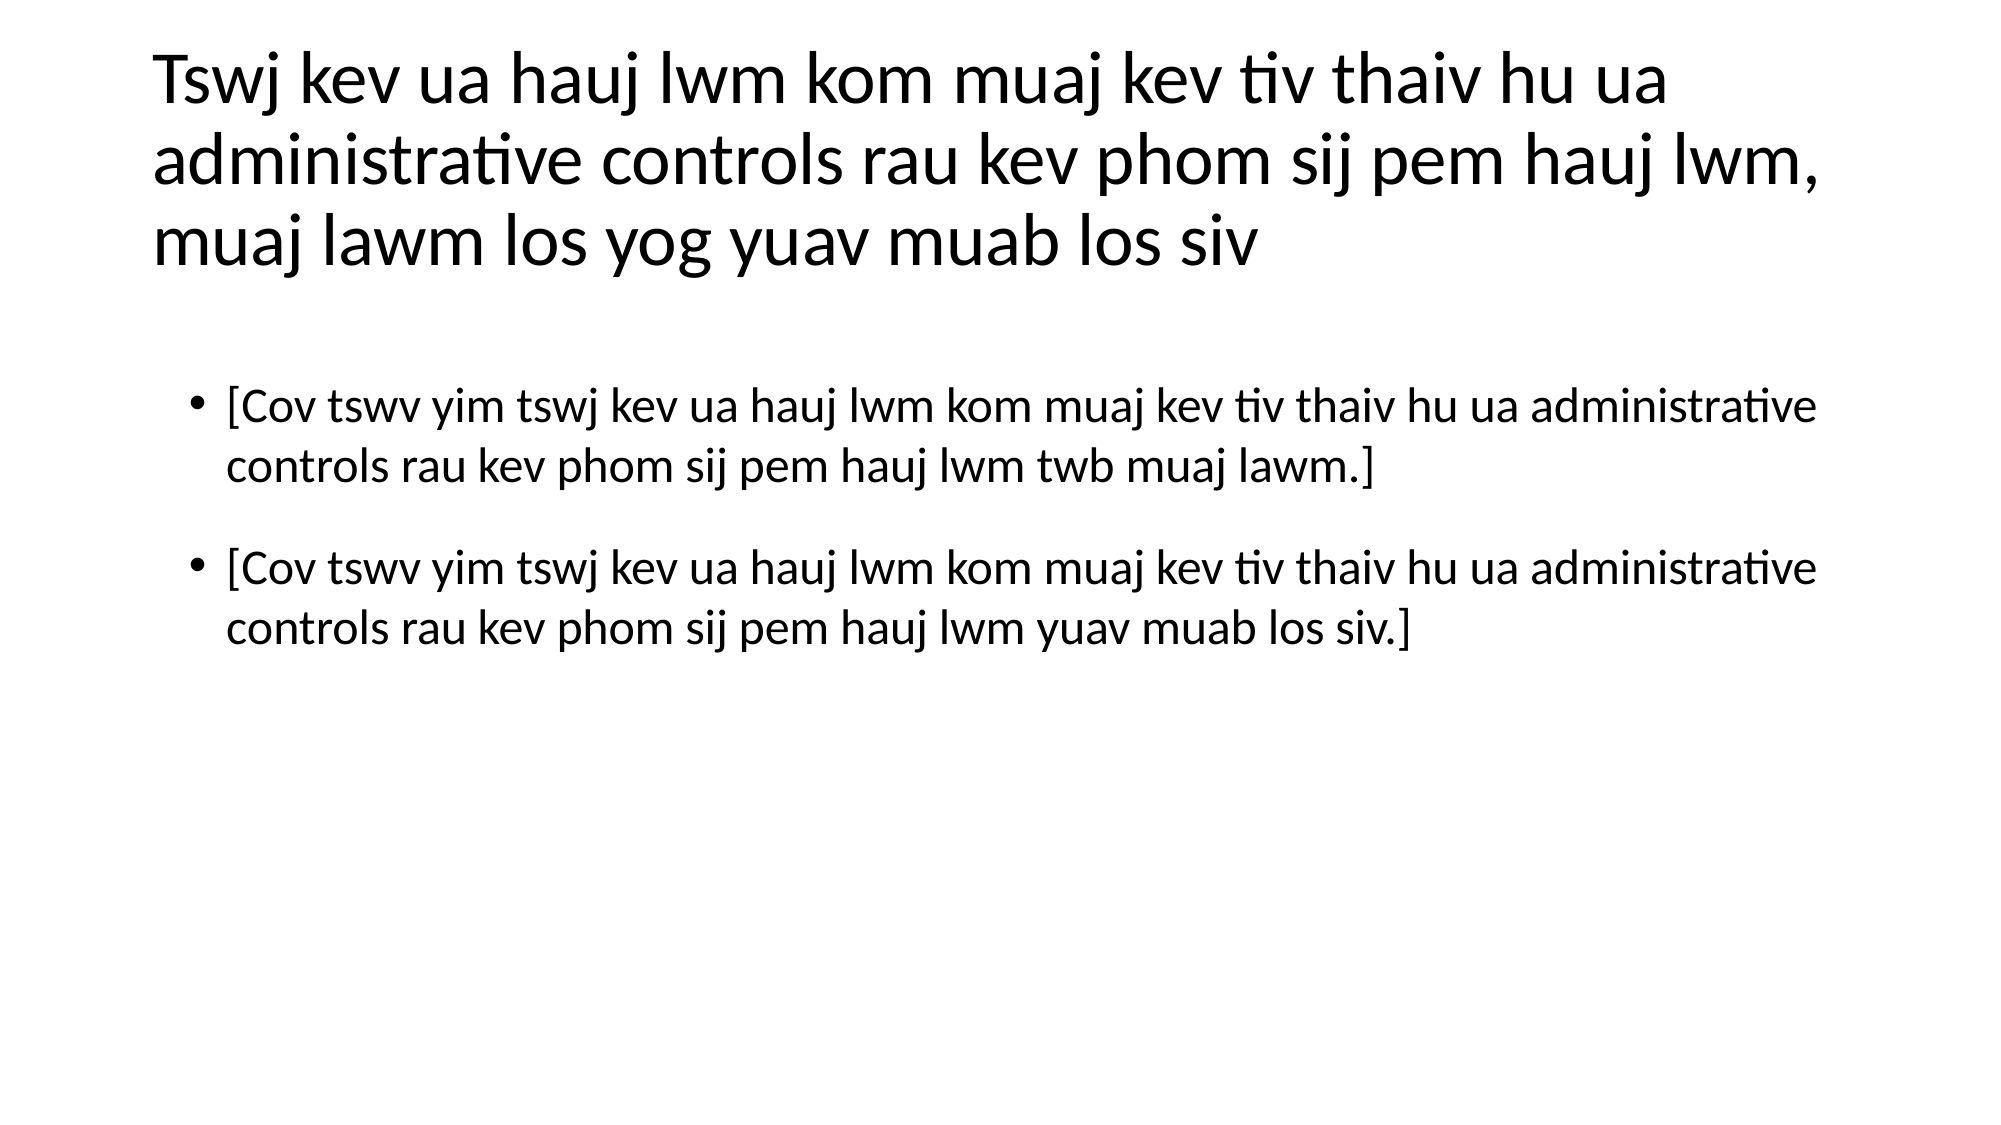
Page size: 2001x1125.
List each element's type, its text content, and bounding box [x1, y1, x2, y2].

text_box [Cov tswv yim tswj kev ua hauj lwm kom muaj kev tiv thaiv hu ua administrative controls rau kev phom sij pem hauj lwm twb muaj lawm.] [Cov tswv yim tswj kev ua hauj lwm kom muaj kev tiv thaiv hu ua administrative controls rau kev phom sij pem hauj lwm yuav muab los siv.] [186, 370, 1864, 655]
title Tswj kev ua hauj lwm kom muaj kev tiv thaiv hu ua administrative controls rau kev phom sij pem hauj lwm, muaj lawm los yog yuav muab los siv [150, 25, 1826, 225]
